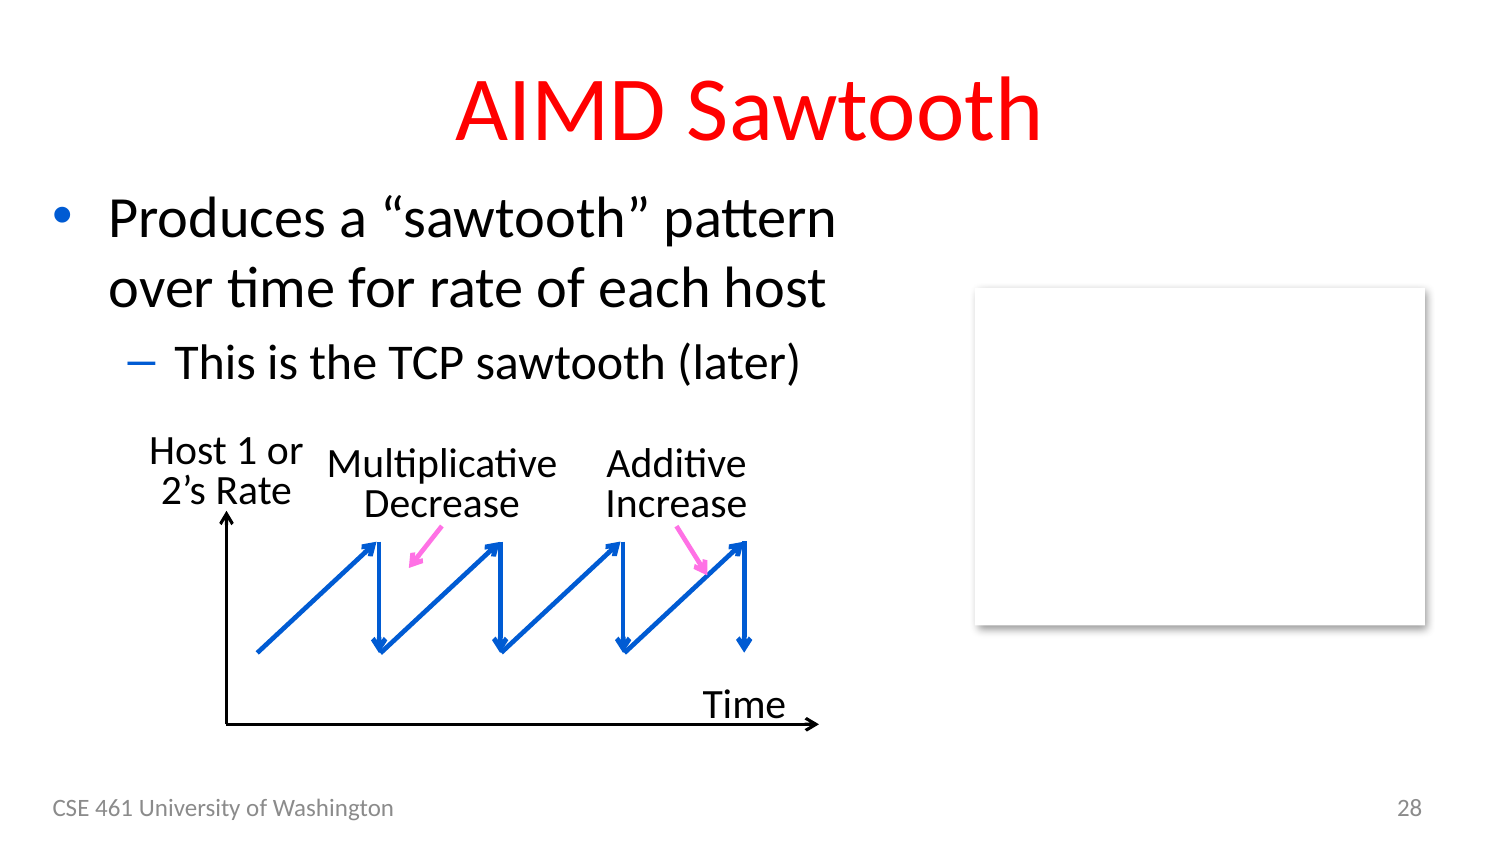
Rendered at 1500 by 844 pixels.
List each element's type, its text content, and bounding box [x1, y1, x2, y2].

slide_number 28 [1087, 784, 1438, 830]
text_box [133, 432, 821, 725]
list Produces a “sawtooth” pattern over time for rate of each host This is the TCP sawtooth (later) [37, 171, 975, 760]
footer CSE 461 University of Washington [37, 784, 513, 830]
title AIMD Sawtooth [37, 33, 1463, 175]
